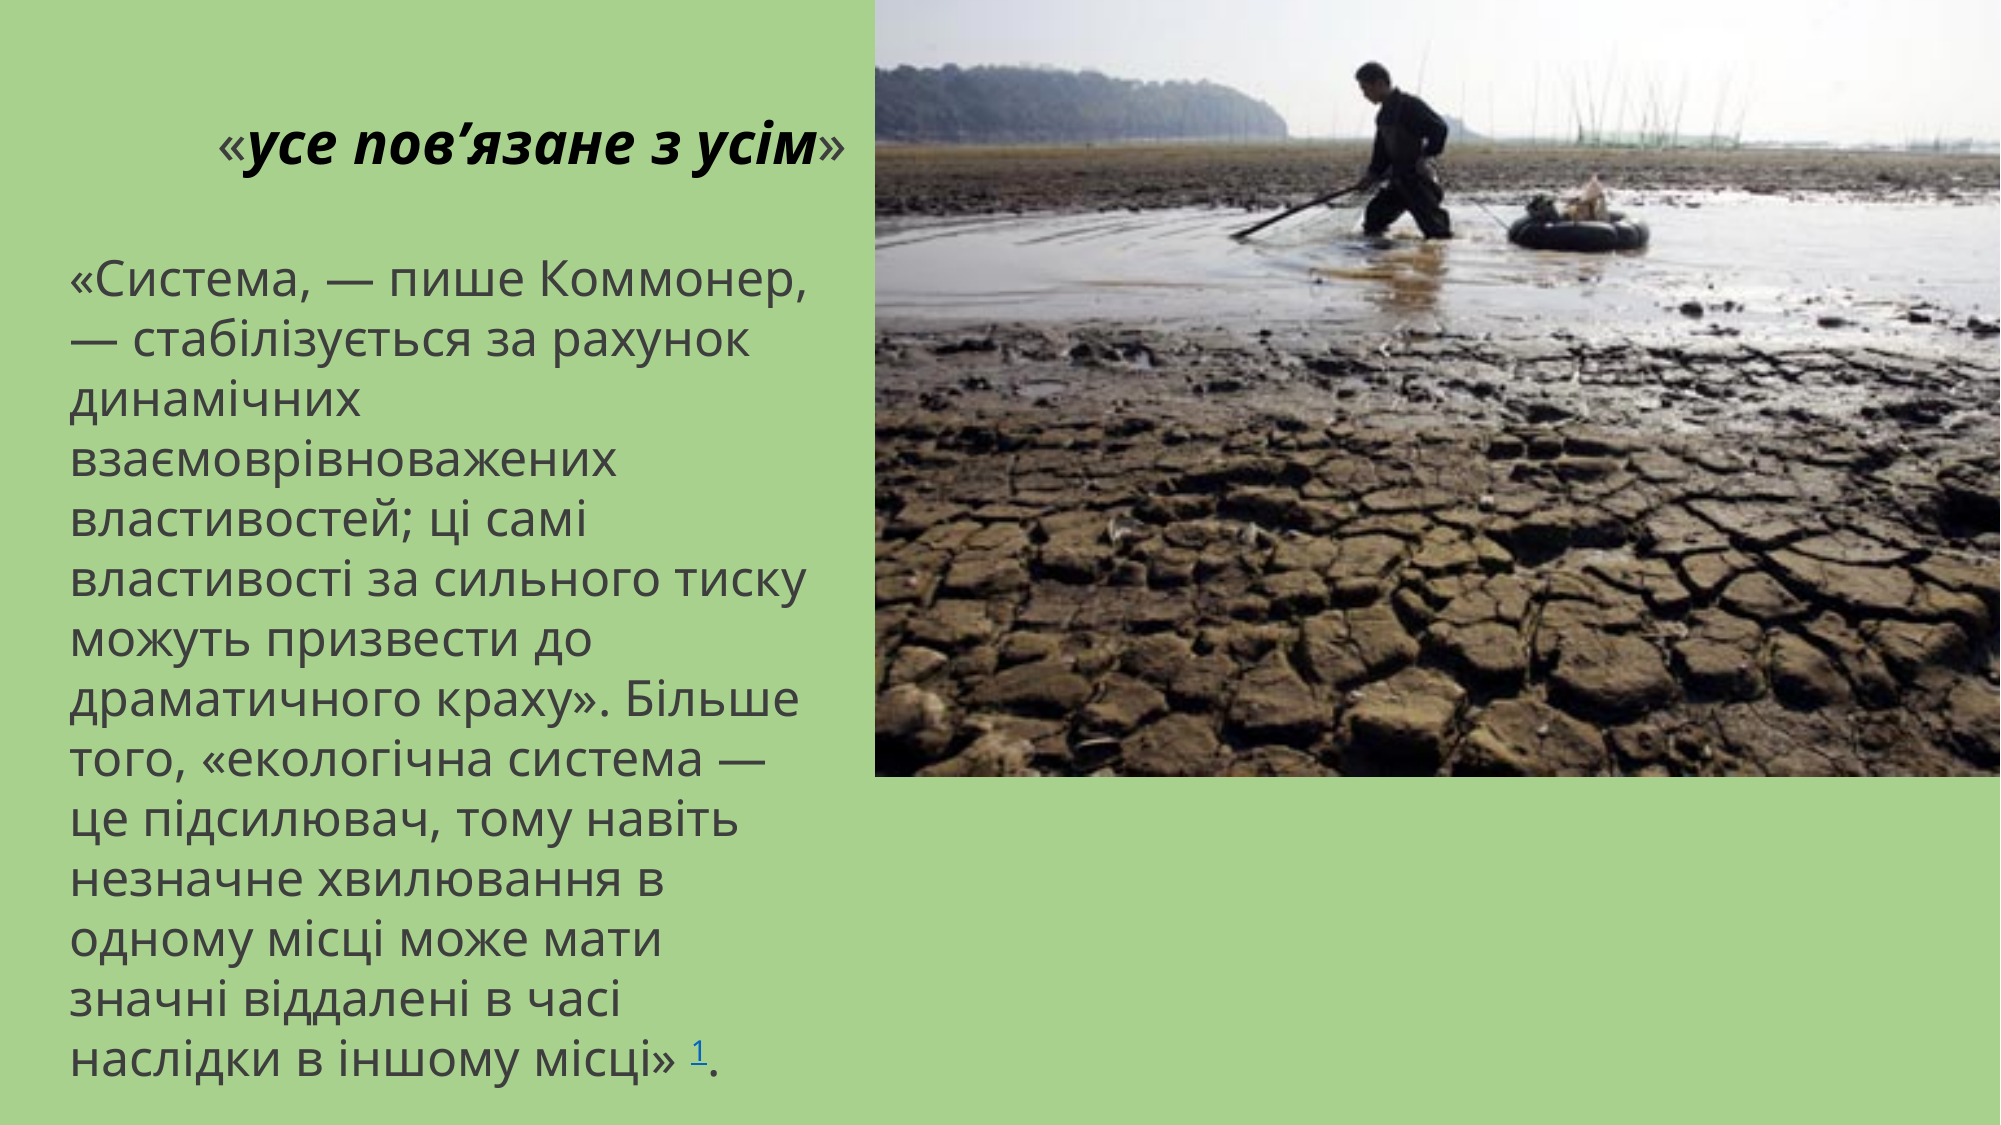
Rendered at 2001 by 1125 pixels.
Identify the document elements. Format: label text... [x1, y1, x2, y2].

text_box «Система, — пише Коммонер, — стабілізується за рахунок динамічних взаємоврівноважених властивостей; ці самі властивості за сильного тиску можуть призвести до драматичного краху». Більше того, «екологічна система — це підсилювач, тому навіть незначне хвилювання в одному місці може мати значні віддалені в часі наслідки в іншому місці» 1. [54, 238, 824, 1094]
text_box «усе пов’язане з усім» [187, 99, 863, 185]
picture [875, 0, 2000, 777]
